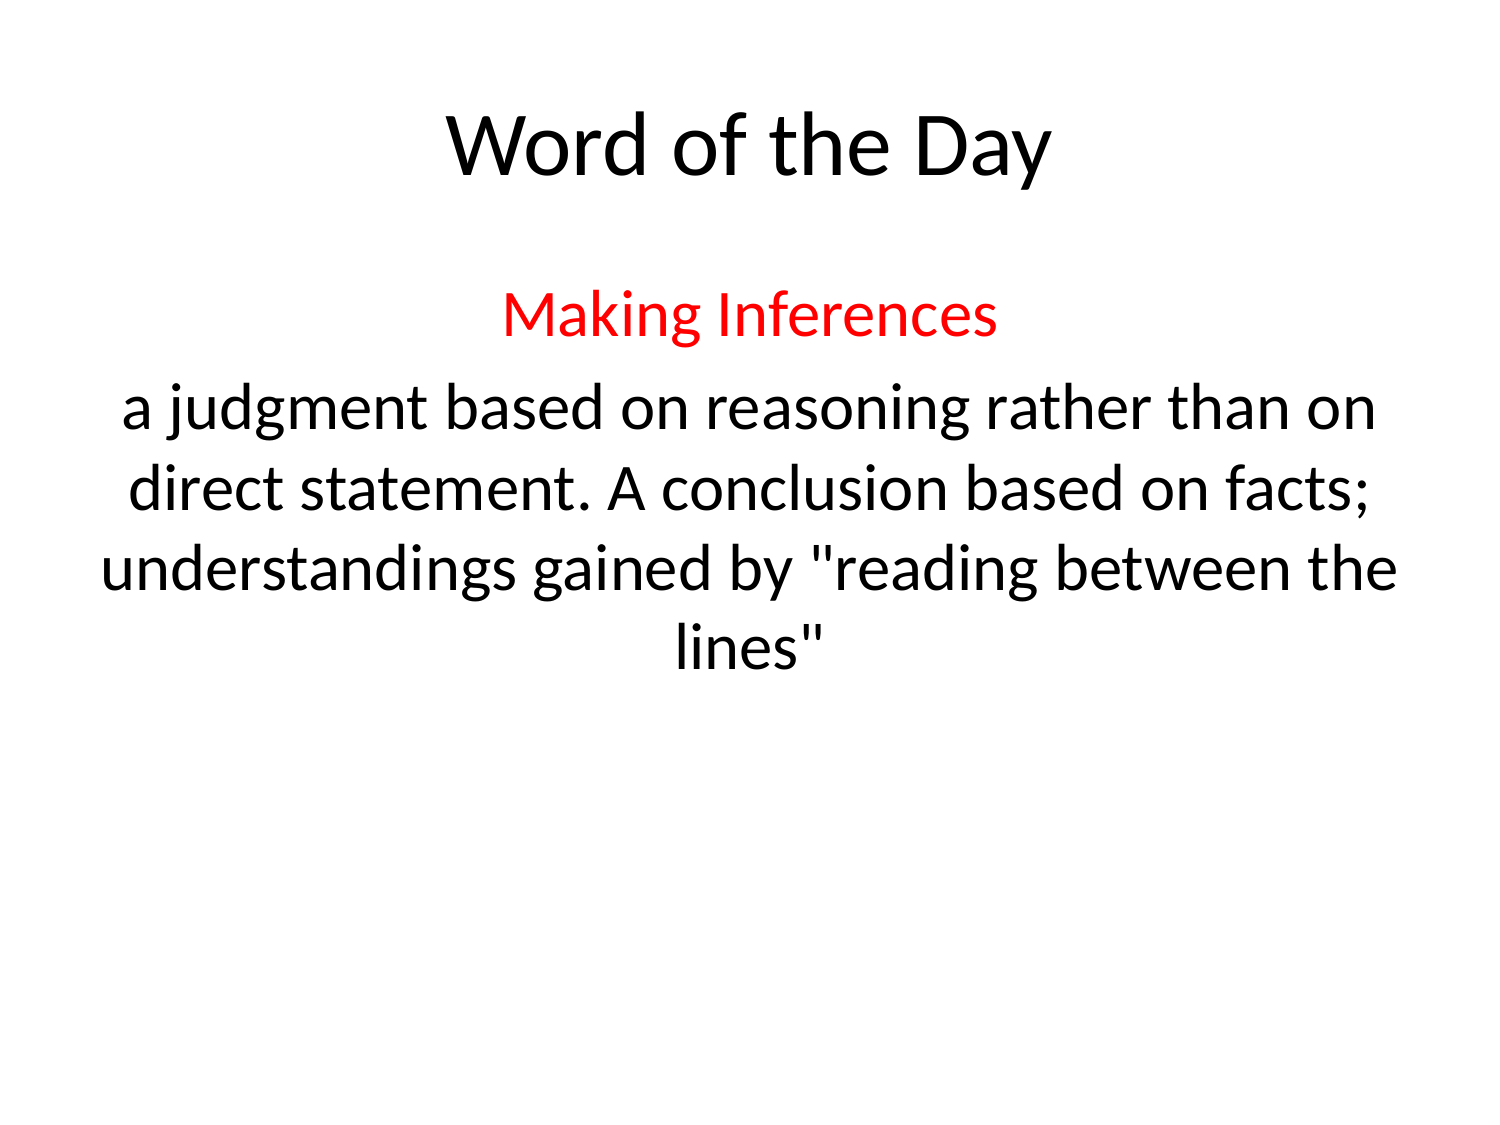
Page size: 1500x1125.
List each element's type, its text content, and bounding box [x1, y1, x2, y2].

title Word of the Day [75, 45, 1425, 233]
list Making Inferences a judgment based on reasoning rather than on direct statement. A conclusion based on facts; understandings gained by "reading between the lines" [75, 262, 1425, 1005]
